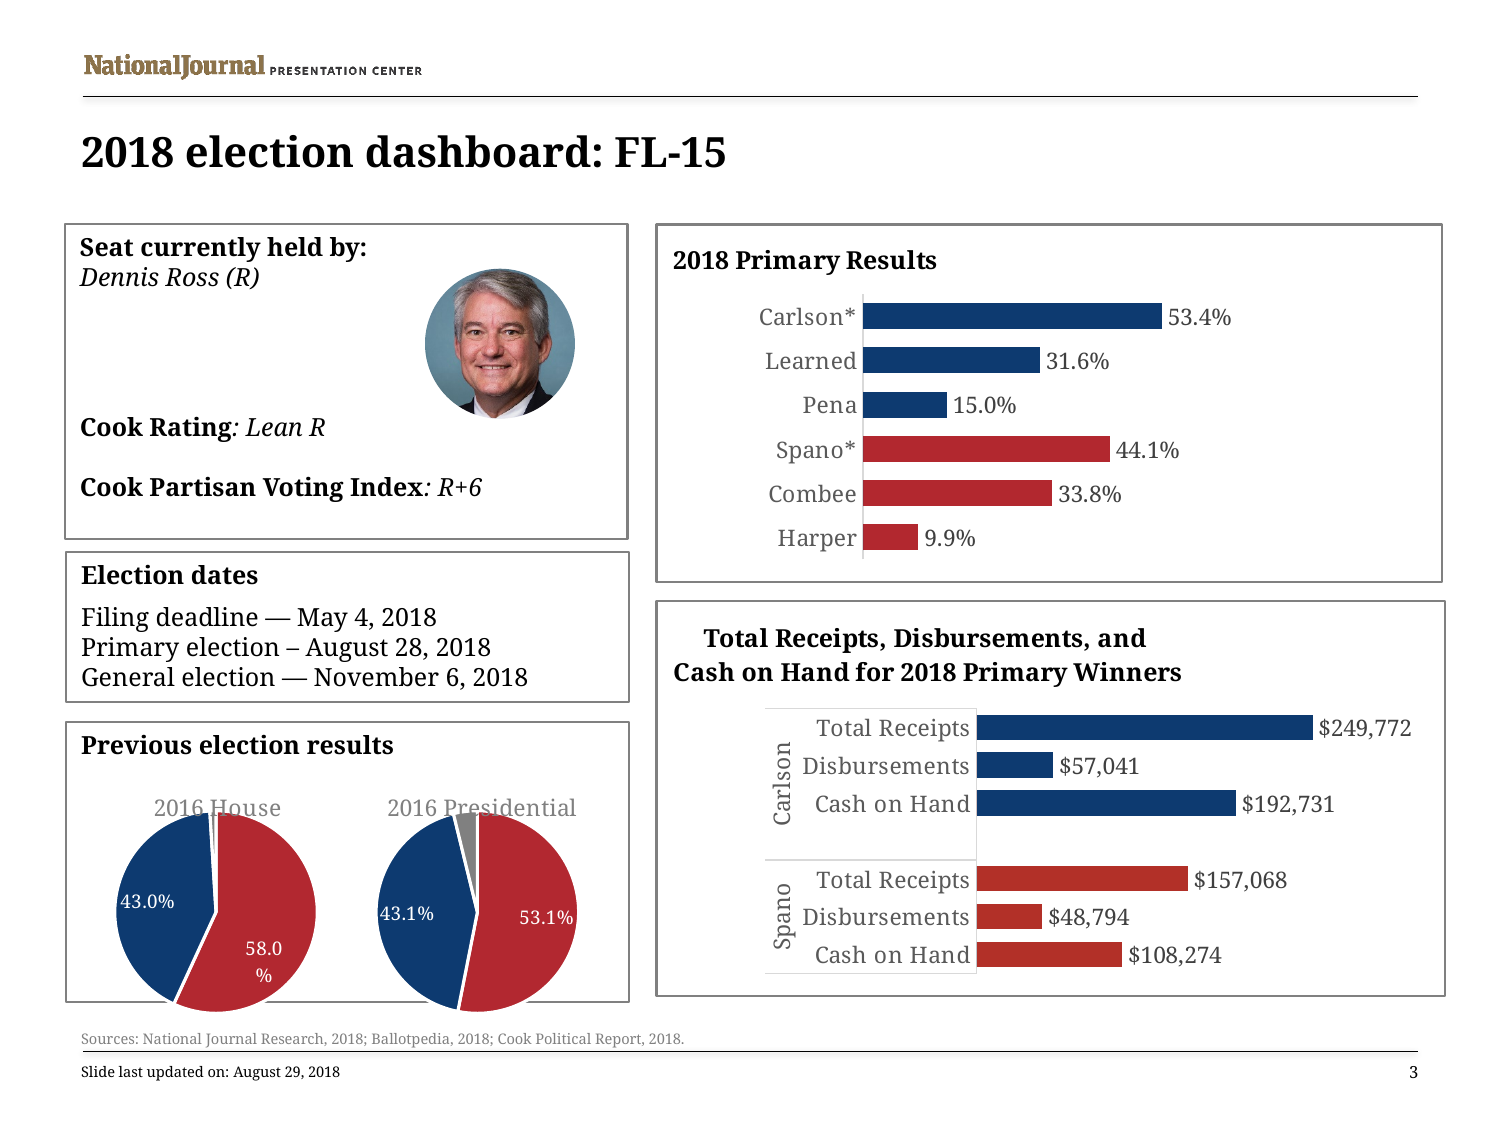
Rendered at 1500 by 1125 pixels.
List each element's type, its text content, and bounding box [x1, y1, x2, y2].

text_box Previous election results [64, 720, 631, 745]
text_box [43, 746, 651, 1020]
chart [655, 223, 1444, 584]
text_box Slide last updated on: August 29, 2018 [66, 1053, 1283, 1110]
picture [424, 268, 576, 419]
text_box Election dates Filing deadline — May 4, 2018 Primary election – August 28, 2018 General election — November 6, 2018 [64, 550, 631, 704]
picture [82, 44, 425, 91]
text_box 2018 election dashboard: FL-15 [66, 124, 1446, 190]
chart [655, 599, 1446, 998]
slide_number 3 [1083, 1054, 1434, 1115]
text_box Sources: National Journal Research, 2018; Ballotpedia, 2018; Cook Political Report, 2018. [66, 1020, 1420, 1052]
text_box Seat currently held by: Dennis Ross (R) Cook Rating: Lean R Cook Partisan Voting Index: R+6 [65, 224, 628, 539]
